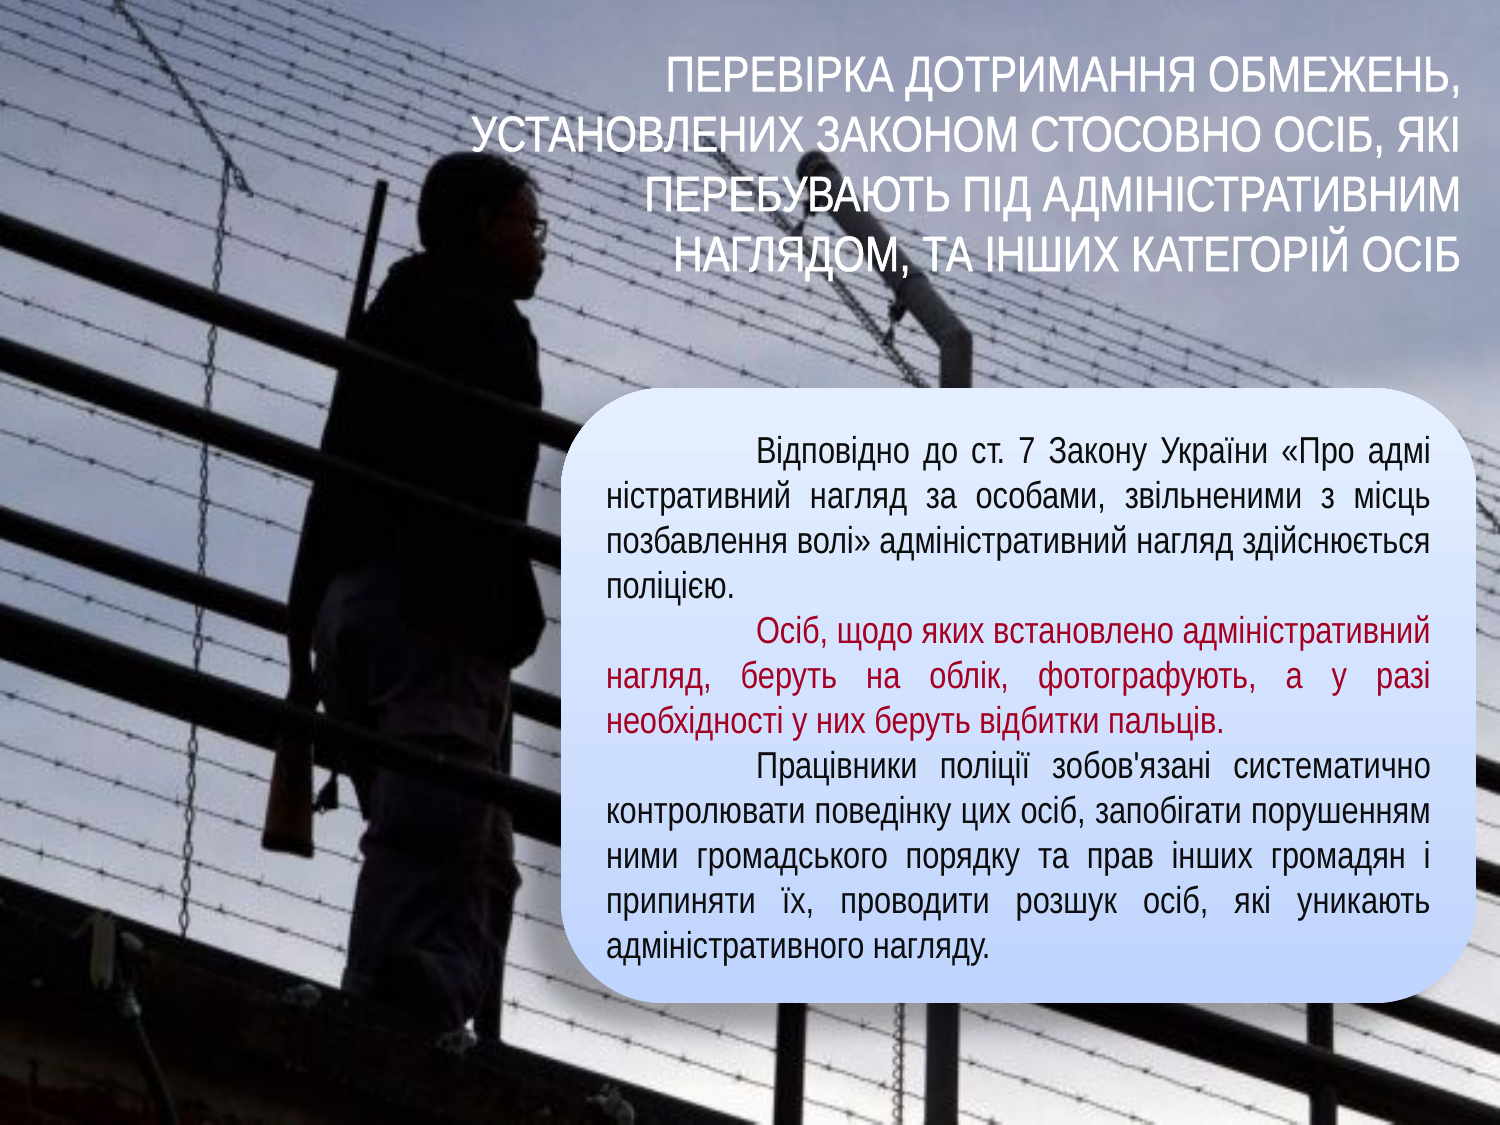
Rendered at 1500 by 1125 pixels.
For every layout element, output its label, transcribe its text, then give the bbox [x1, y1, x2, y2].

text_box [0, 0, 1500, 75]
text_box ПЕРЕВІРКА ДОТРИМАННЯ ОБМЕЖЕНЬ, УСТАНОВЛЕНИХ ЗАКОНОМ СТОСОВНО ОСІБ, ЯКІ ПЕРЕБУВАЮТЬ ПІД АДМІНІСТРАТИВНИМ НАГЛЯДОМ, ТА ІНШИХ КАТЕГОРІЙ ОСІБ [454, 33, 1477, 289]
picture [0, 75, 1500, 1125]
text_box Відповідно до ст. 7 Закону України «Про адмі­ністративний нагляд за особами, звільненими з місць позбав­лення волі» адміністративний нагляд здійснюється поліцією. Осіб, щодо яких встановлено адміністративний нагляд, беруть на облік, фотографують, а у разі необхідності у них беруть відбитки пальців. Працівники поліції зобов'язані систематично контролювати поведінку цих осіб, запобігати порушенням ними громадського порядку та прав інших громадян і припиняти їх, проводити розшук осіб, які уникають адміністративного нагляду. [560, 387, 1478, 1005]
